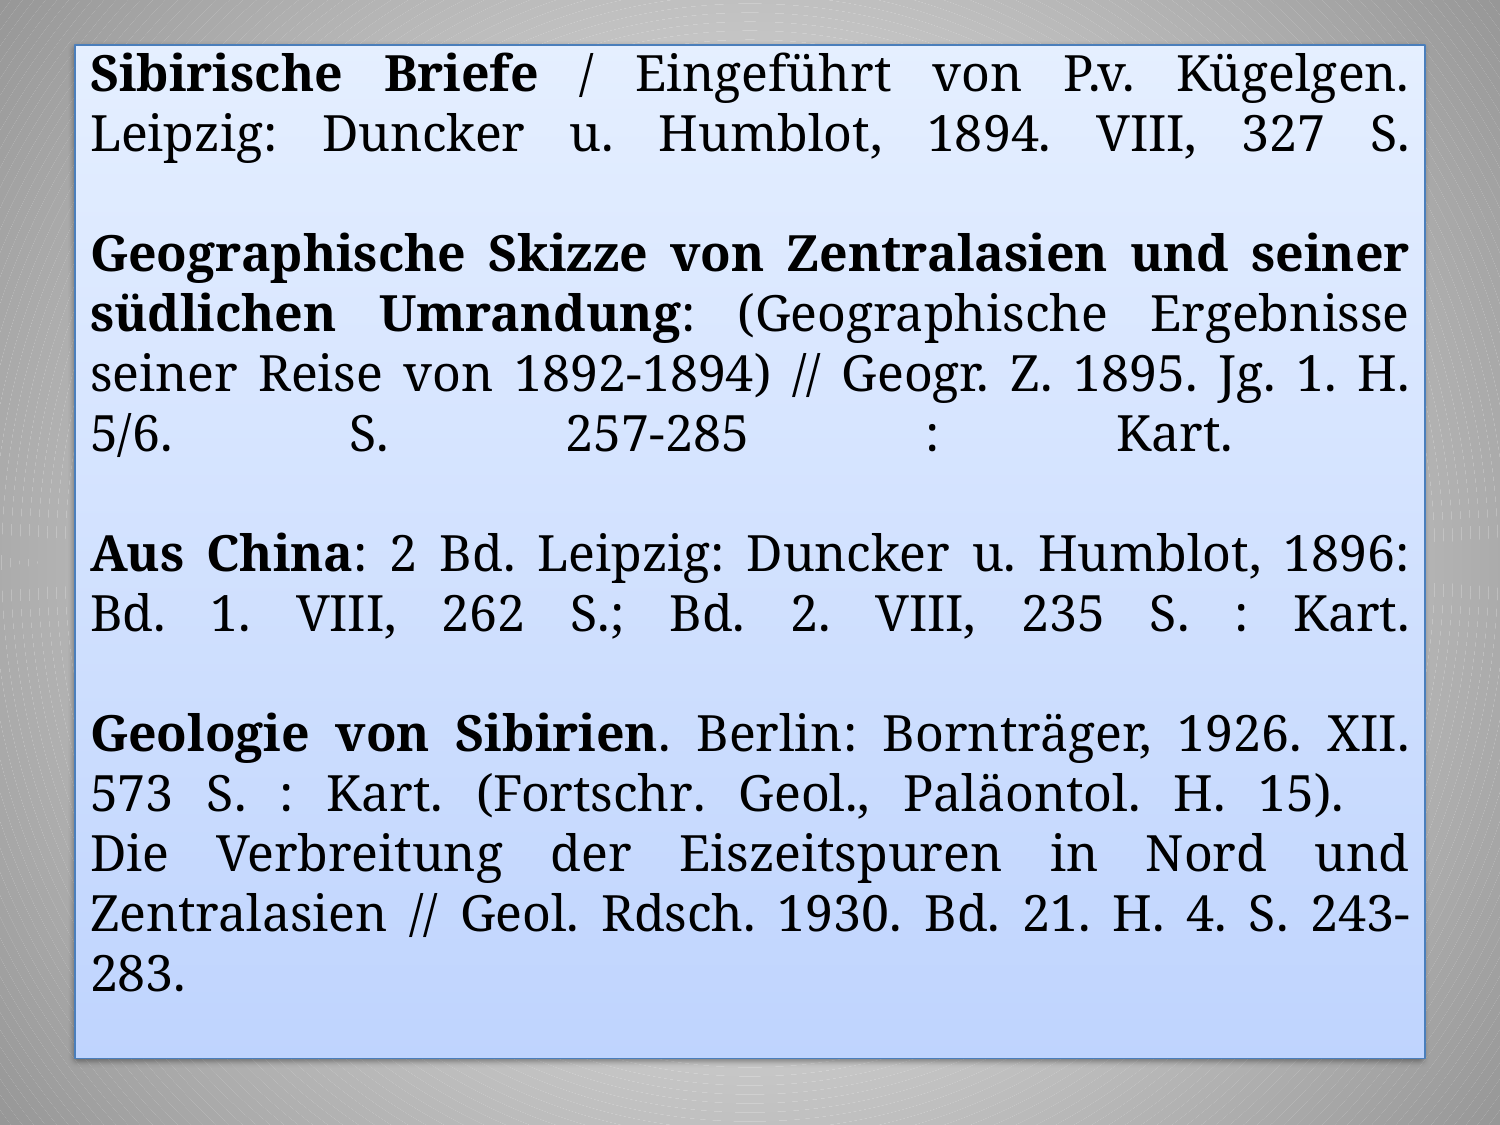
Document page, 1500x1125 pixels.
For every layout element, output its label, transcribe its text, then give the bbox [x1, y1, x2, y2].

title Sibirische Briefe / Eingeführt von P.v. Kügelgen. Leipzig: Duncker u. Humblot, 1894. VIII, 327 S. Geographische Skizze von Zentralasien und seiner südlichen Umrandung: (Geographische Ergebnisse seiner Reise von 1892-1894) // Geogr. Z. 1895. Jg. 1. H. 5/6. S. 257-285 : Kart. Aus China: 2 Bd. Leipzig: Duncker u. Humblot, 1896: Bd. 1. VIII, 262 S.; Bd. 2. VIII, 235 S. : Kart. Geologie von Sibirien. Berlin: Bornträger, 1926. XII. 573 S. : Kart. (Fortschr. Geol., Paläontol. H. 15). Die Verbreitung der Eiszeitspuren in Nord und Zentralasien // Geol. Rdsch. 1930. Bd. 21. H. 4. S. 243-283. [74, 44, 1426, 1059]
